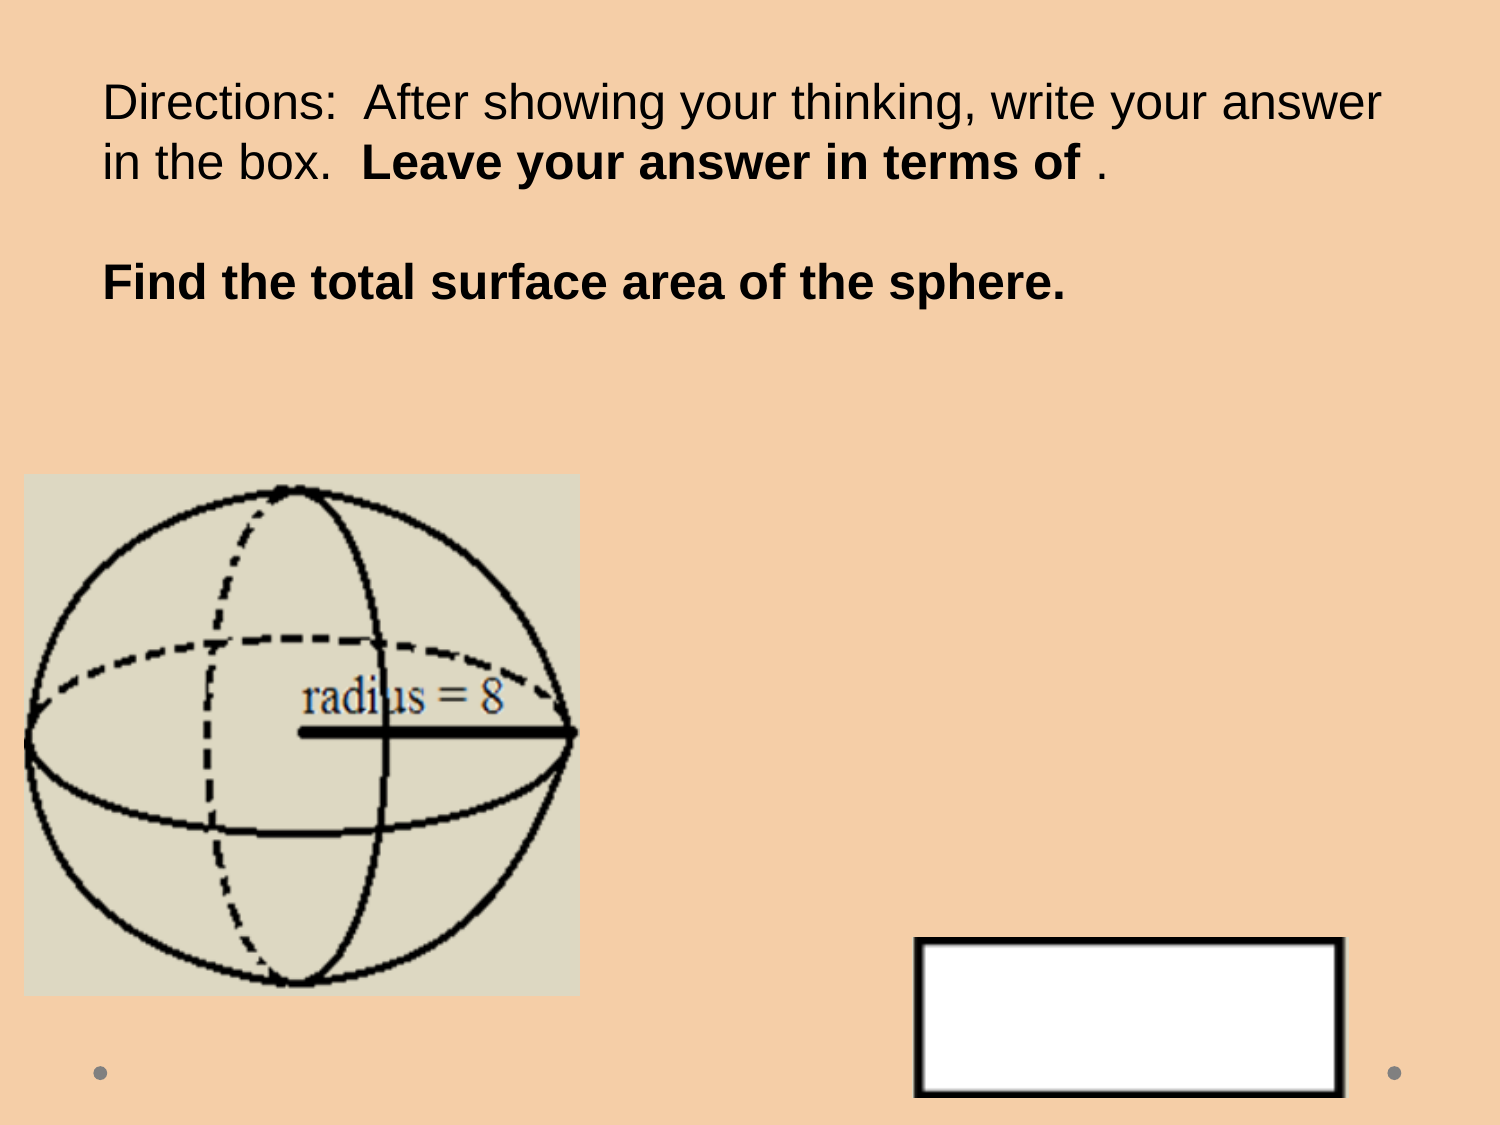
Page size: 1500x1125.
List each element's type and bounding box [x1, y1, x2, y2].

picture [912, 937, 1349, 1098]
picture [24, 474, 580, 996]
